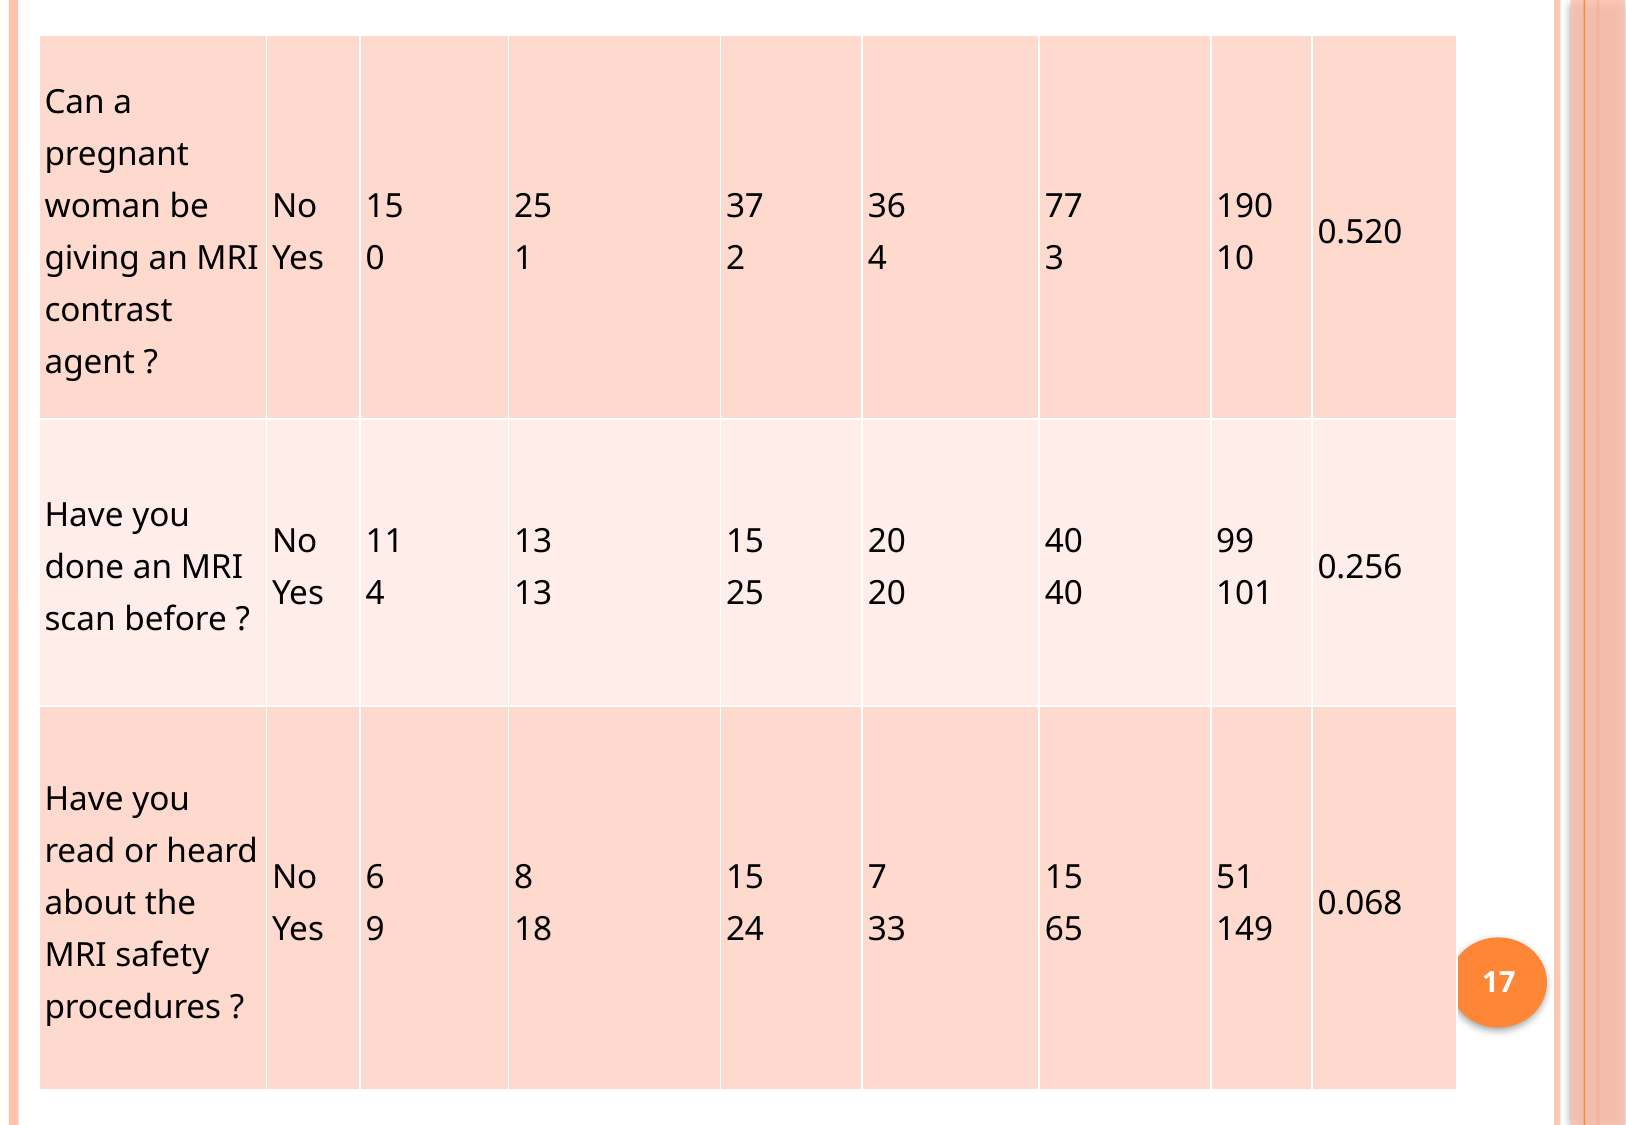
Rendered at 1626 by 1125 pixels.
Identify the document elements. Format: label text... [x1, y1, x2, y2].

table_cell Have you done an MRI scan before ? [40, 420, 266, 705]
table_cell 99 101 [1212, 420, 1311, 705]
table_cell 15 25 [721, 420, 861, 705]
table_cell 0.256 [1313, 420, 1456, 705]
table_cell 7 33 [863, 707, 1038, 1089]
table_header 0.520 [1313, 36, 1456, 418]
table_cell No Yes [267, 420, 359, 705]
table_cell 51 149 [1212, 707, 1311, 1089]
table_cell No Yes [267, 707, 359, 1089]
table_cell 13 13 [509, 420, 720, 705]
table_cell 15 65 [1040, 707, 1210, 1089]
table_header 36 4 [863, 36, 1038, 418]
table_header 190 10 [1212, 36, 1311, 418]
slide_number 17 [1458, 940, 1553, 1027]
table_header 77 3 [1040, 36, 1210, 418]
table_header Can a pregnant woman be giving an MRI contrast agent ? [40, 36, 266, 418]
table_cell 6 9 [361, 707, 508, 1089]
table_header 37 2 [721, 36, 861, 418]
table_cell 8 18 [509, 707, 720, 1089]
table_cell Have you read or heard about the MRI safety procedures ? [40, 707, 266, 1089]
table_header 25 1 [509, 36, 720, 418]
table_header No Yes [267, 36, 359, 418]
table_header 15 0 [361, 36, 508, 418]
table_cell 11 4 [361, 420, 508, 705]
table_cell 40 40 [1040, 420, 1210, 705]
table_cell 15 24 [721, 707, 861, 1089]
table_cell 0.068 [1313, 707, 1456, 1089]
table_cell 20 20 [863, 420, 1038, 705]
